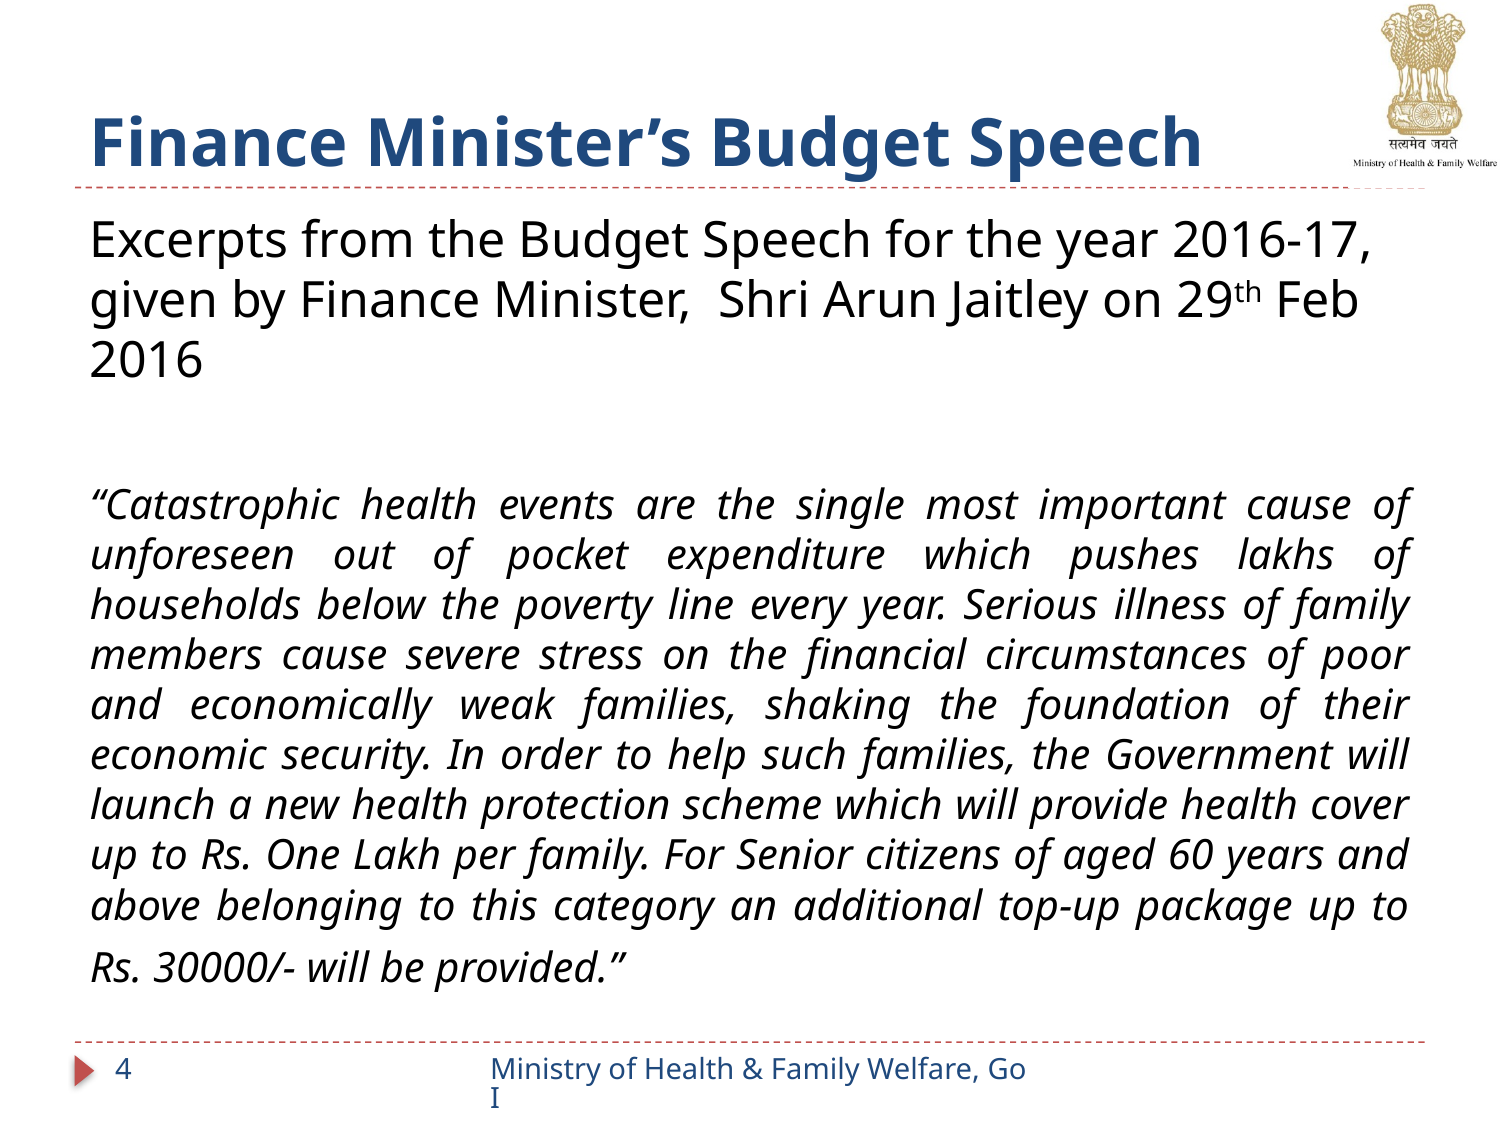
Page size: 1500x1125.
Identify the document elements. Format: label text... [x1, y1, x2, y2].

picture [1347, 0, 1500, 188]
slide_number 4 [100, 1042, 426, 1103]
title Finance Minister’s Budget Speech [75, 24, 1342, 188]
list Excerpts from the Budget Speech for the year 2016-17, given by Finance Minister, Shri Arun Jaitley on 29th Feb 2016 “Catastrophic health events are the single most important cause of unforeseen out of pocket expenditure which pushes lakhs of households below the poverty line every year. Serious illness of family members cause severe stress on the financial circumstances of poor and economically weak families, shaking the foundation of their economic security. In order to help such families, the Government will launch a new health protection scheme which will provide health cover up to Rs. One Lakh per family. For Senior citizens of aged 60 years and above belonging to this category an additional top-up package up to Rs. 30000/- will be provided.” [75, 200, 1425, 1010]
footer Ministry of Health & Family Welfare, GoI [475, 1042, 1051, 1103]
